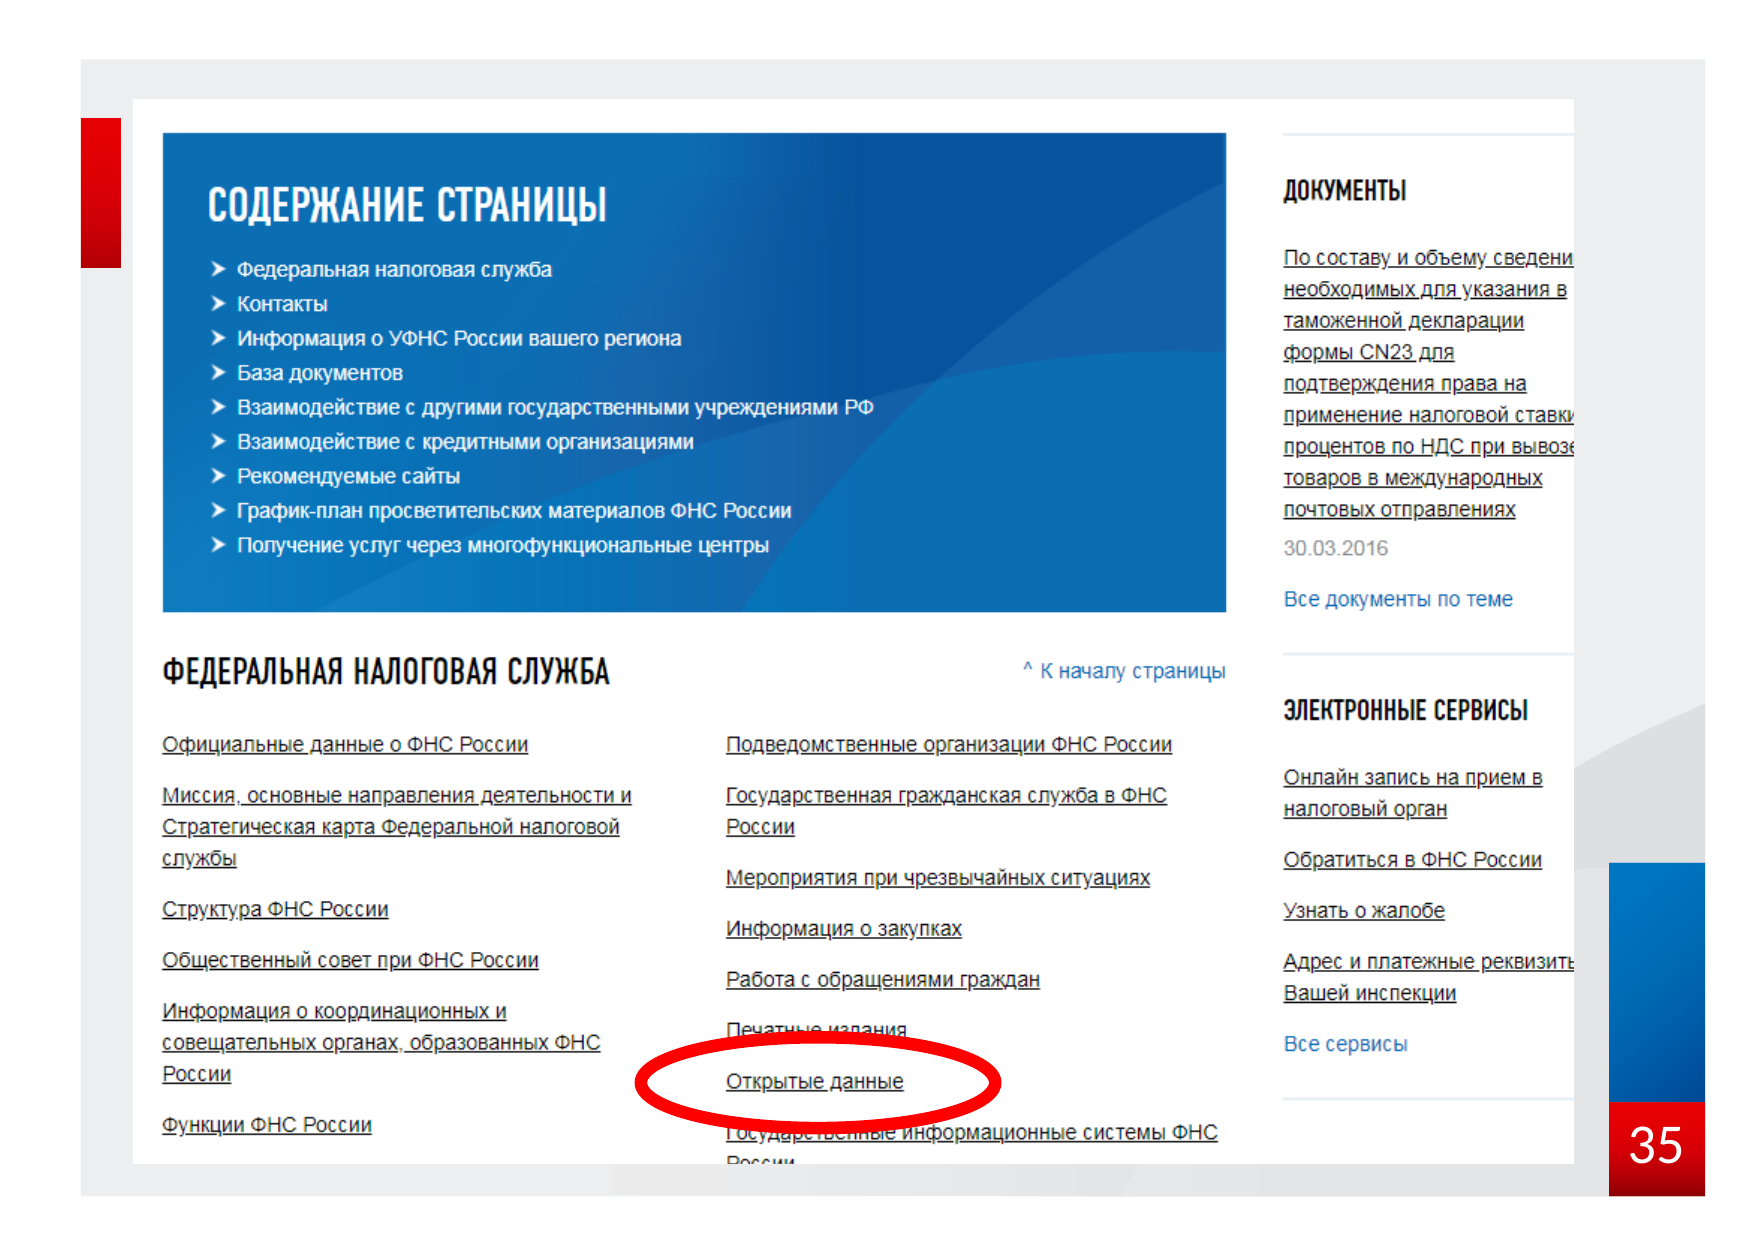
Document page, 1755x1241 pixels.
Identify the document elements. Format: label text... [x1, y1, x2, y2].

picture [0, 0, 1755, 1241]
slide_number 35 [1596, 1092, 1716, 1207]
